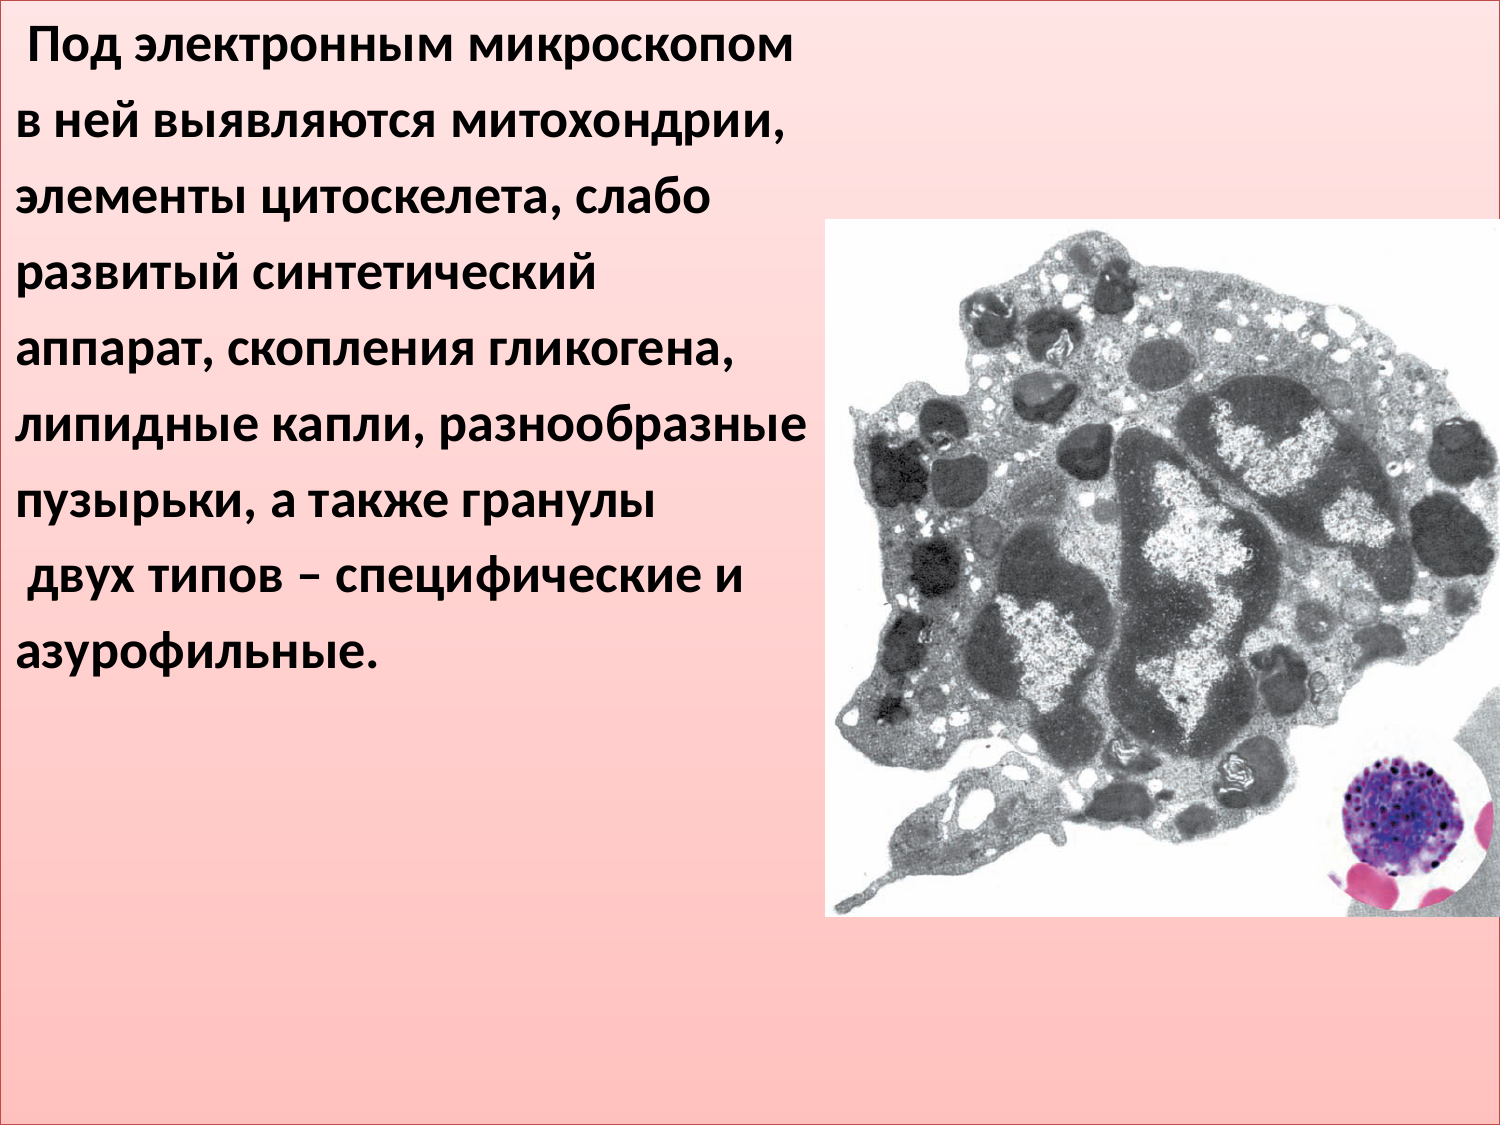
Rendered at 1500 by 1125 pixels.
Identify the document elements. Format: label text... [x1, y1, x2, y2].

list Под электронным микроскопом в ней выявляются митохондрии, элементы цитоскелета, слабо развитый синтетический аппарат, скопления гликогена, липидные капли, разнообразные пузырьки, а также гранулы двух типов – специфические и азурофильные. [0, 0, 1500, 1125]
picture [825, 219, 1500, 918]
